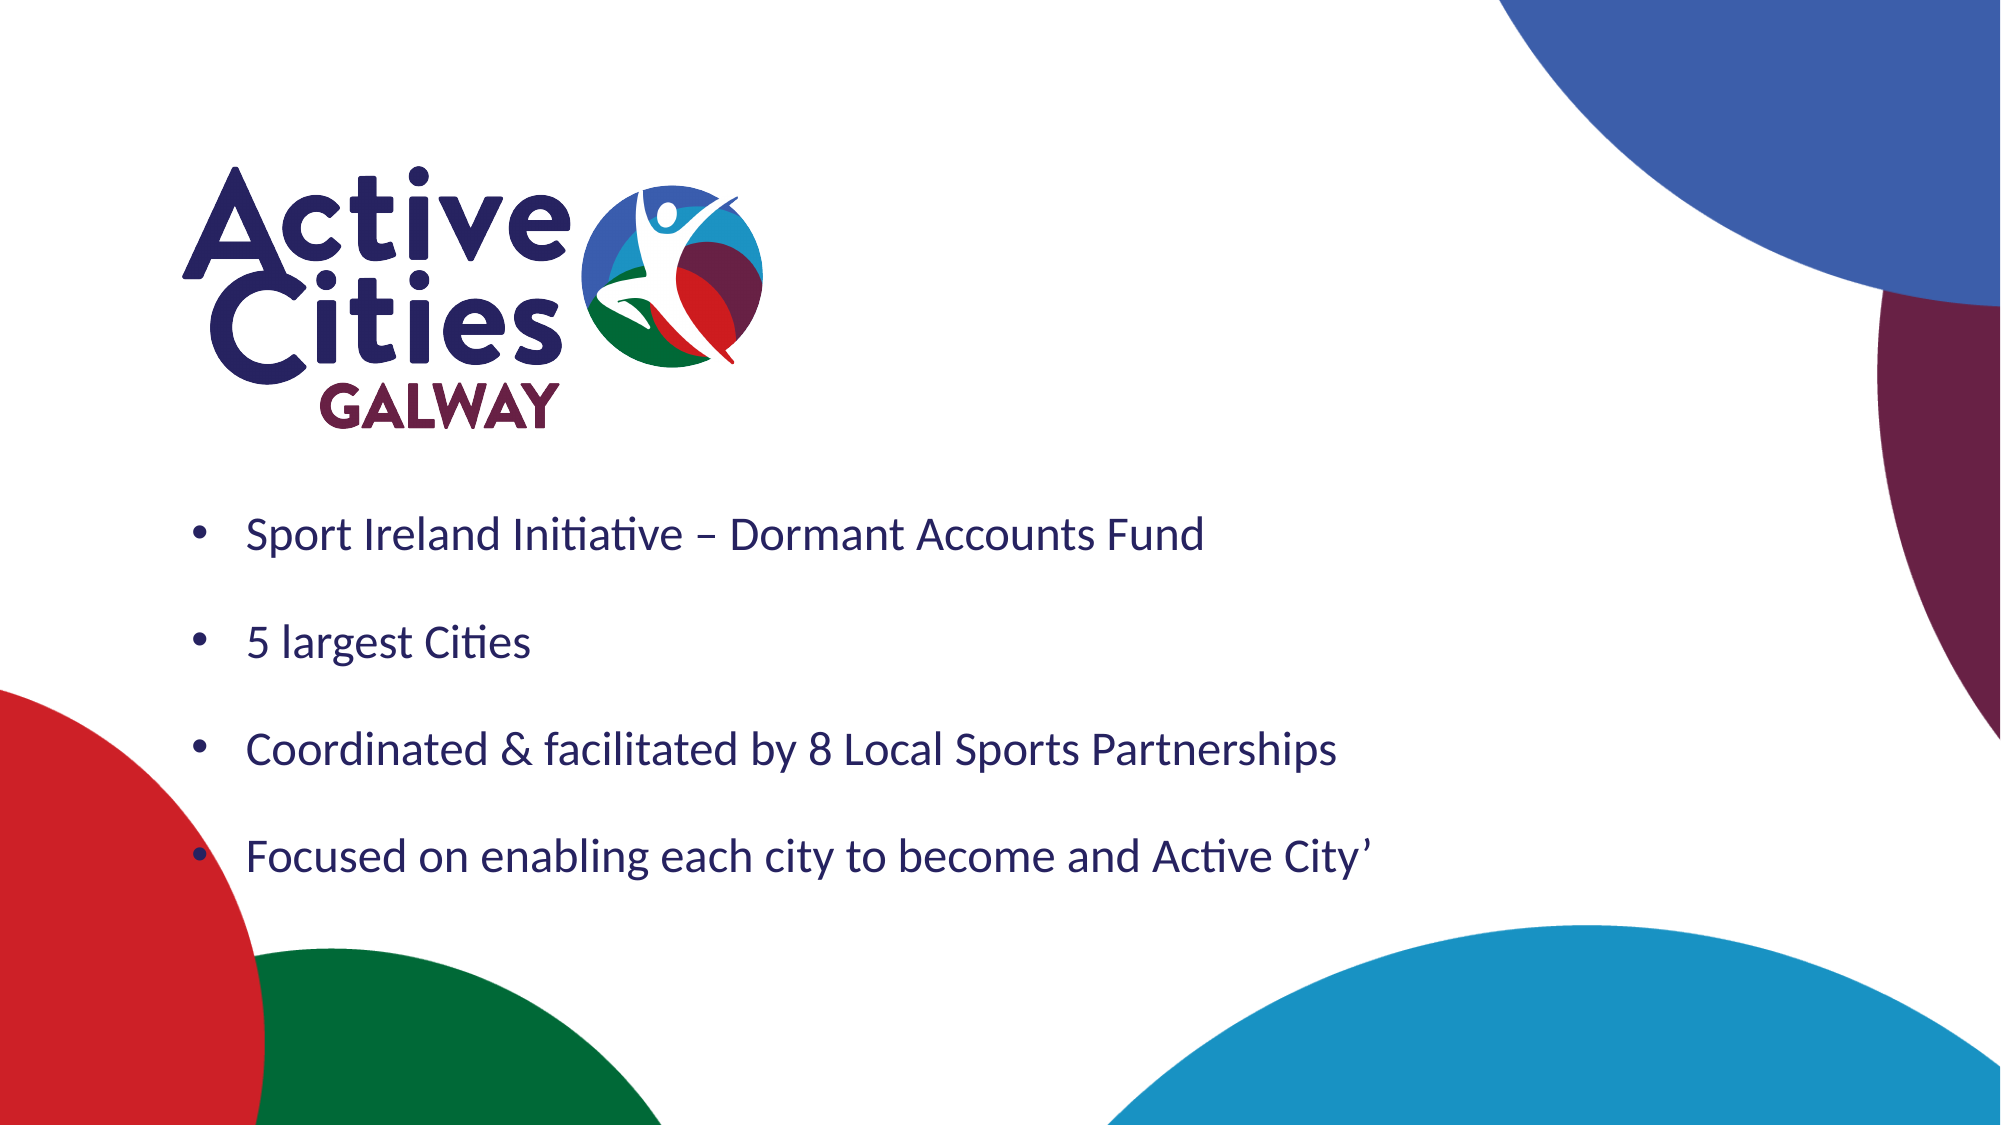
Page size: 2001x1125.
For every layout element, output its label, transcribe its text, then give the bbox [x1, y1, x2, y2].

subtitle Sport Ireland Initiative – Dormant Accounts Fund 5 largest Cities Coordinated & facilitated by 8 Local Sports Partnerships Focused on enabling each city to become and Active City’ [176, 465, 1677, 892]
picture [0, 0, 2001, 1125]
